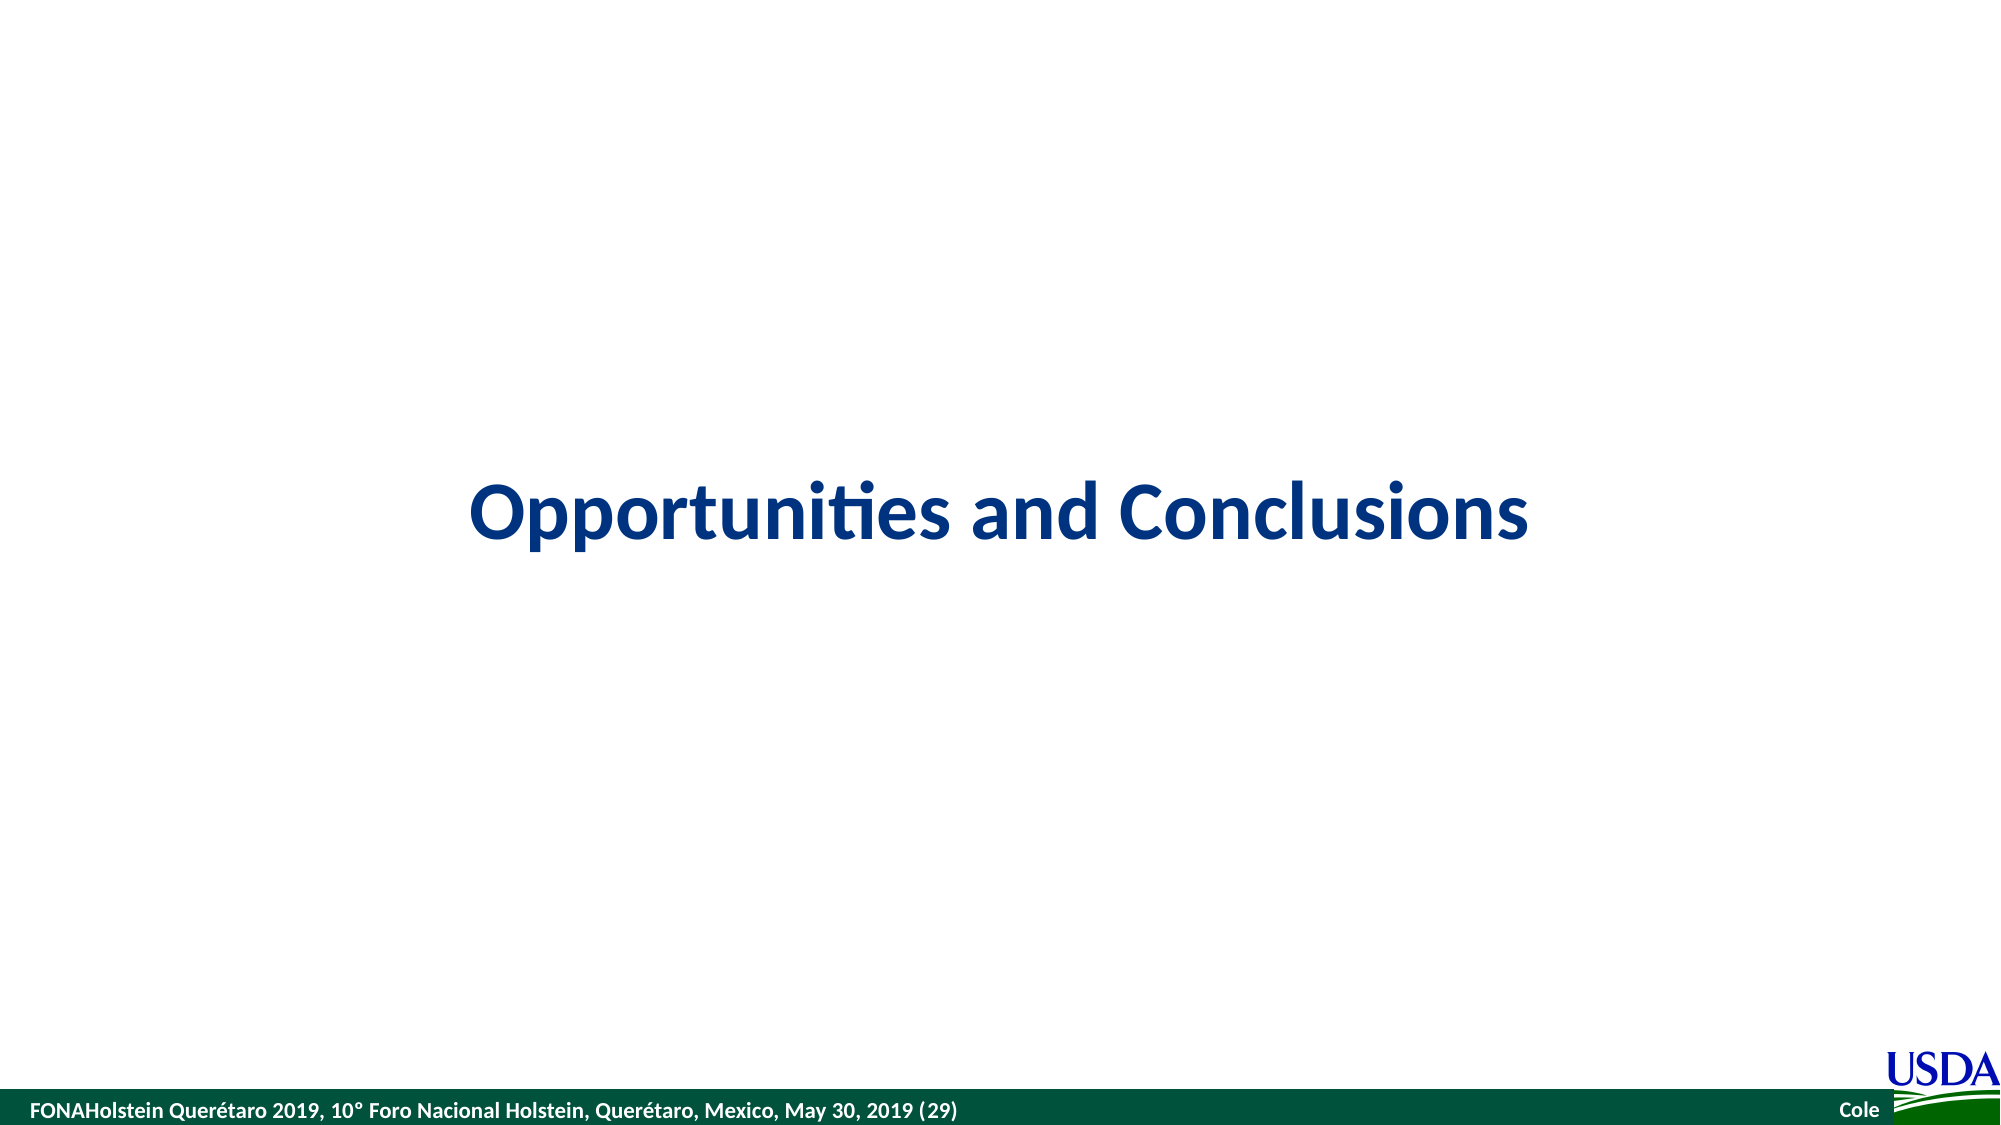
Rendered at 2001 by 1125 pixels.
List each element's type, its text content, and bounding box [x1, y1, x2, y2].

title Opportunities and Conclusions [80, 454, 1920, 559]
picture [1887, 1051, 2000, 1125]
